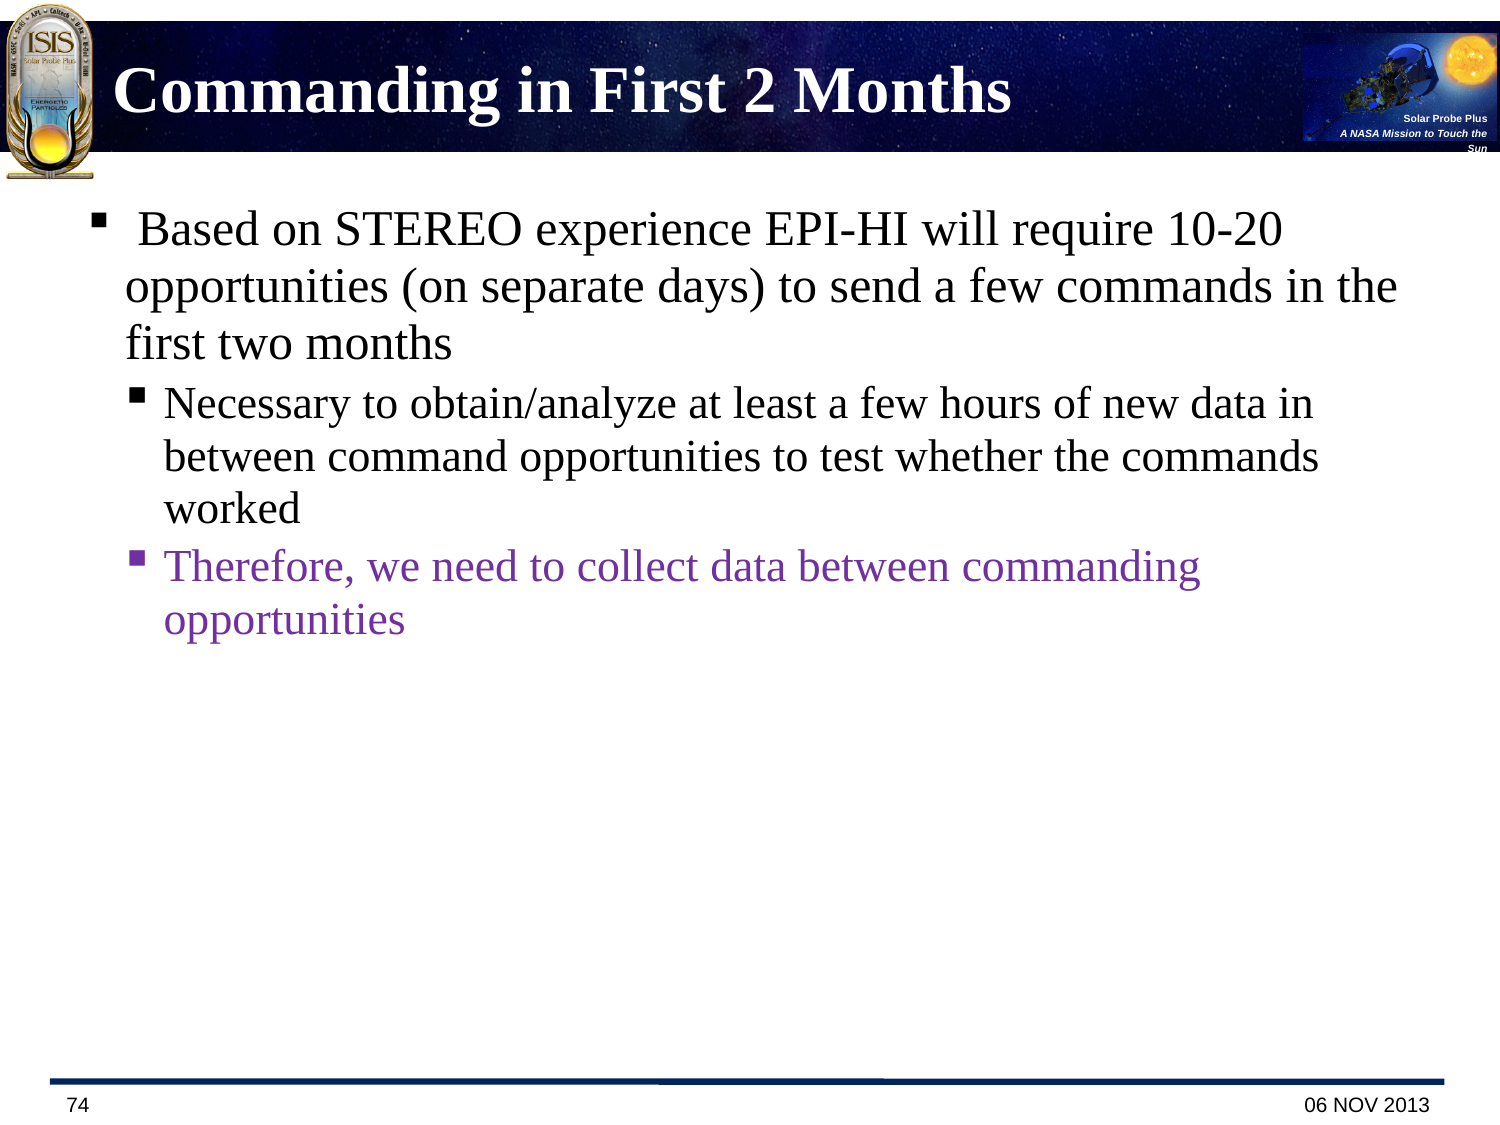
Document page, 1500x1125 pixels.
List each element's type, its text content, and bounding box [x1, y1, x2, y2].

list Based on STEREO experience EPI-HI will require 10-20 opportunities (on separate days) to send a few commands in the first two months Necessary to obtain/analyze at least a few hours of new data in between command opportunities to test whether the commands worked Therefore, we need to collect data between commanding opportunities [87, 199, 1451, 1051]
title Commanding in First 2 Months [111, 30, 1294, 142]
picture [0, 2, 1500, 181]
